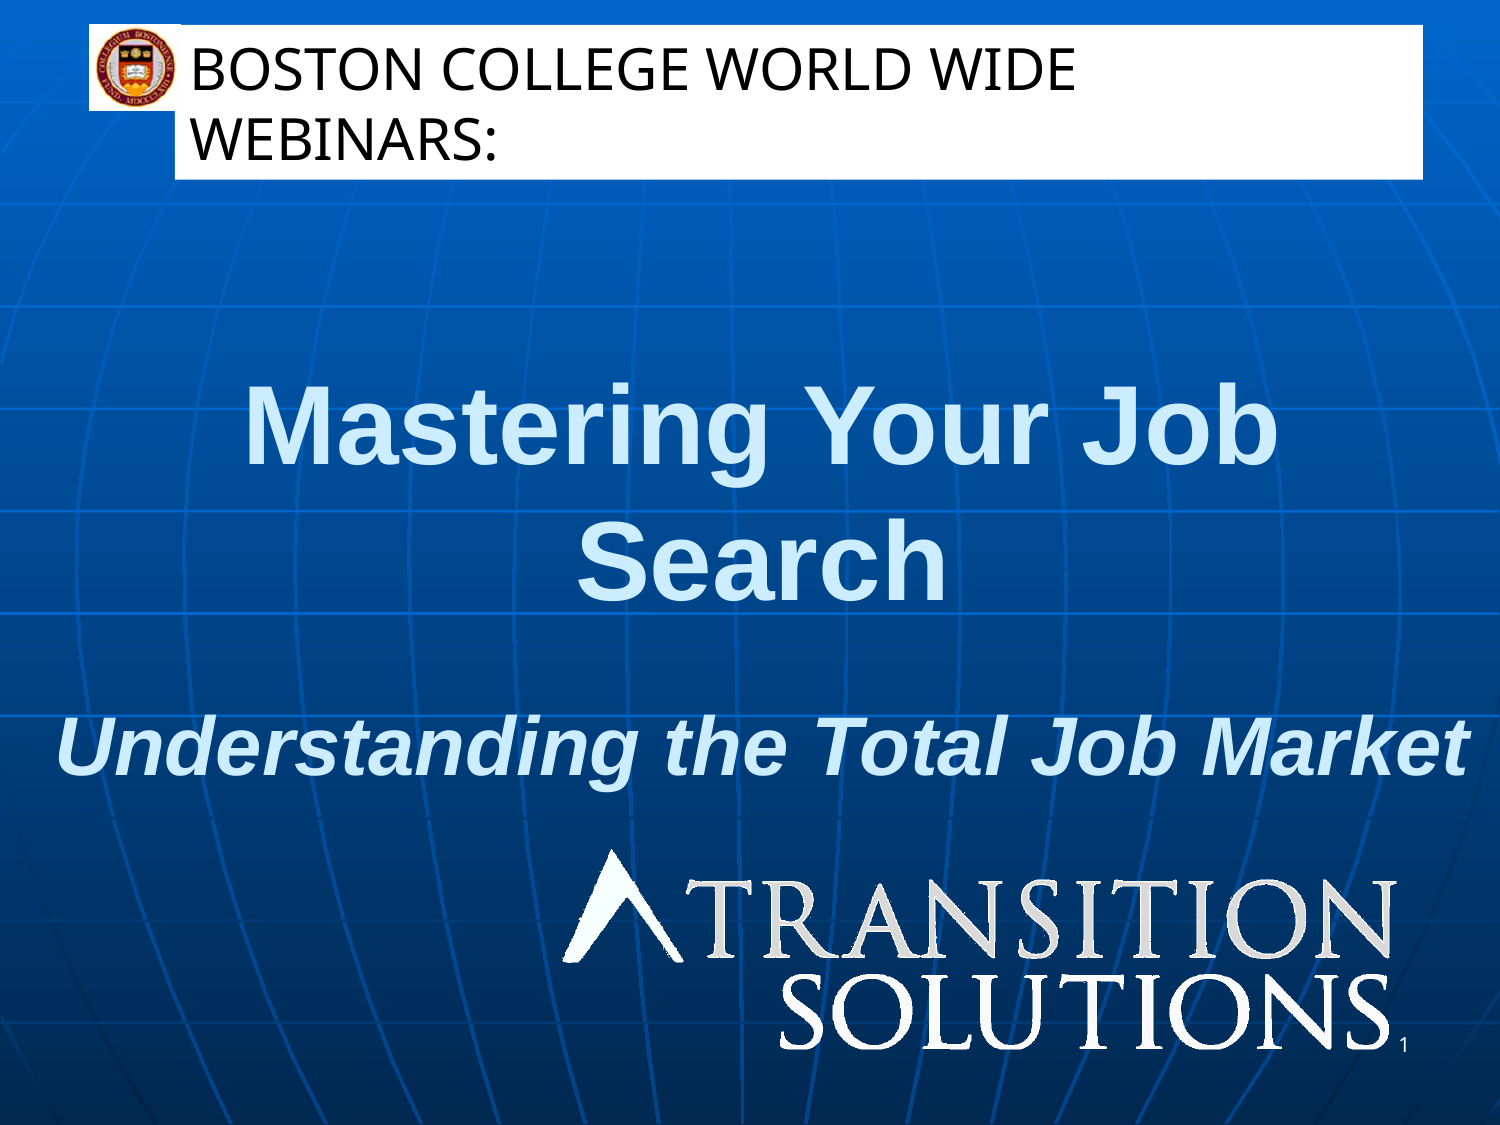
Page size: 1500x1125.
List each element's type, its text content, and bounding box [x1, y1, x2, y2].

text_box BOSTON COLLEGE WORLD WIDE WEBINARS:: [174, 24, 1423, 180]
picture [562, 849, 1397, 1051]
picture [88, 24, 181, 111]
slide_number 1 [1074, 1023, 1426, 1100]
title Mastering Your Job Search Understanding the Total Job Market [37, 174, 1488, 801]
